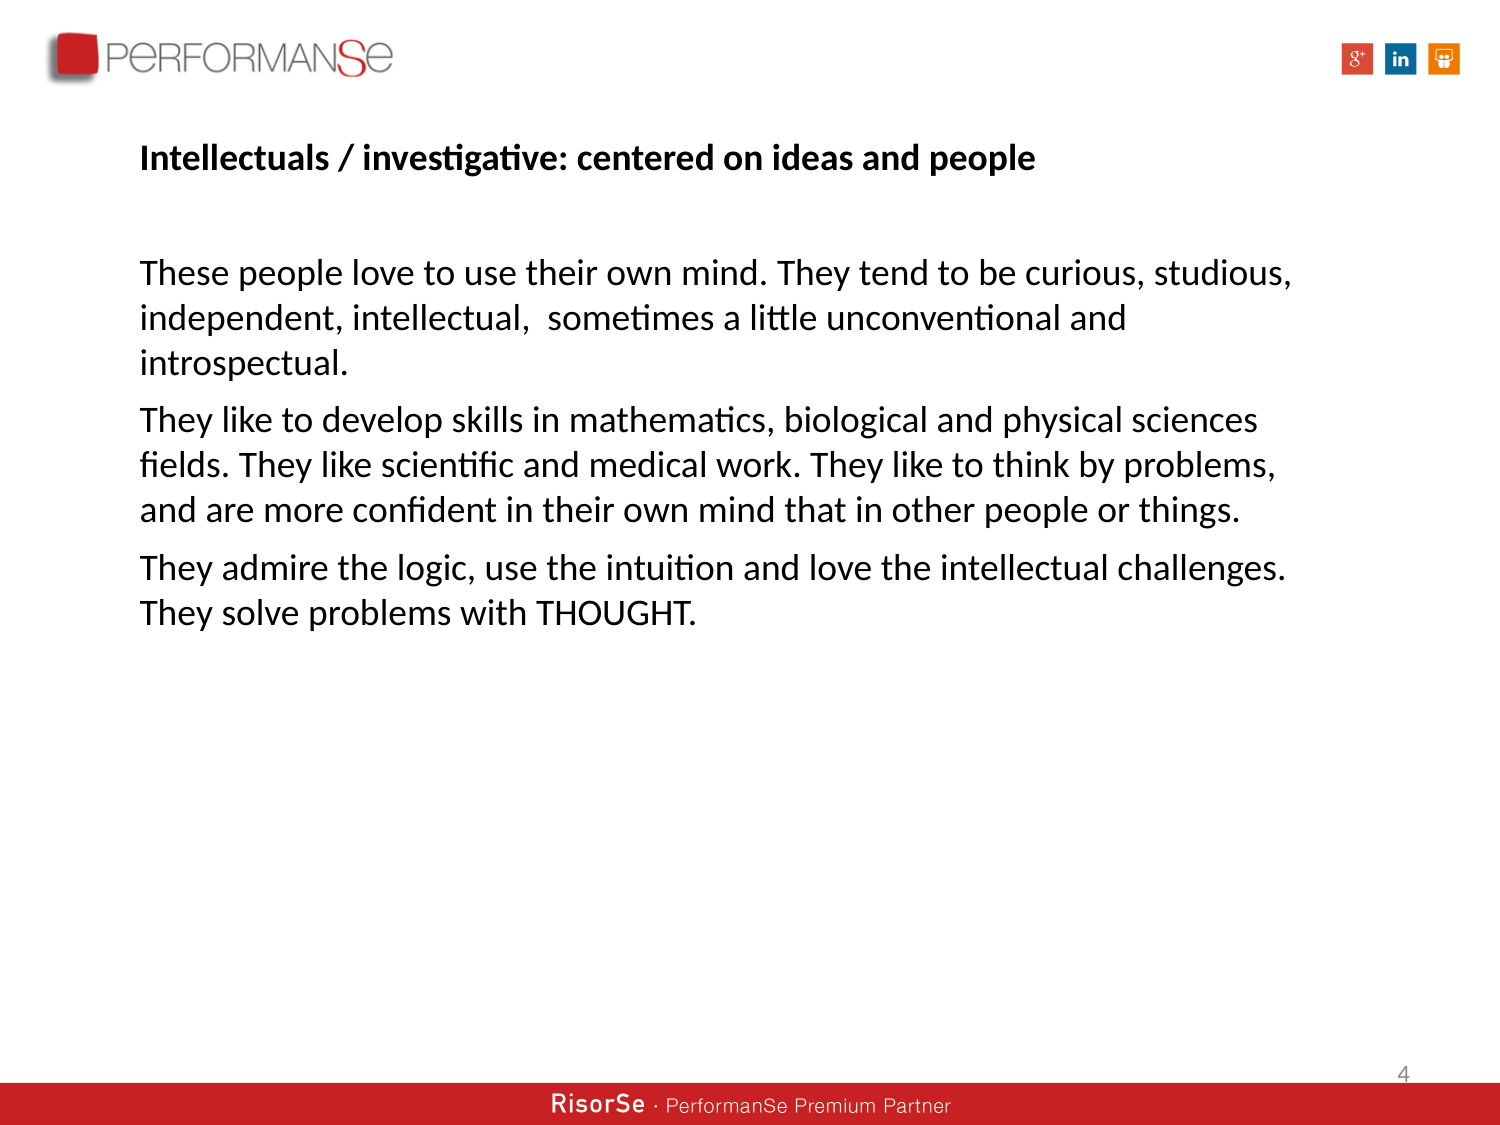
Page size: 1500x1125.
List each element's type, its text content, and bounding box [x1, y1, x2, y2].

picture [0, 0, 1500, 1125]
text_box Intellectuals / investigative: centered on ideas and people These people love to use their own mind. They tend to be curious, studious, independent, intellectual, sometimes a little unconventional and introspectual. They like to develop skills in mathematics, biological and physical sciences fields. They like scientific and medical work. They like to think by problems, and are more confident in their own mind that in other people or things. They admire the logic, use the intuition and love the intellectual challenges. They solve problems with THOUGHT. [124, 125, 1342, 641]
slide_number 4 [1074, 1042, 1425, 1103]
